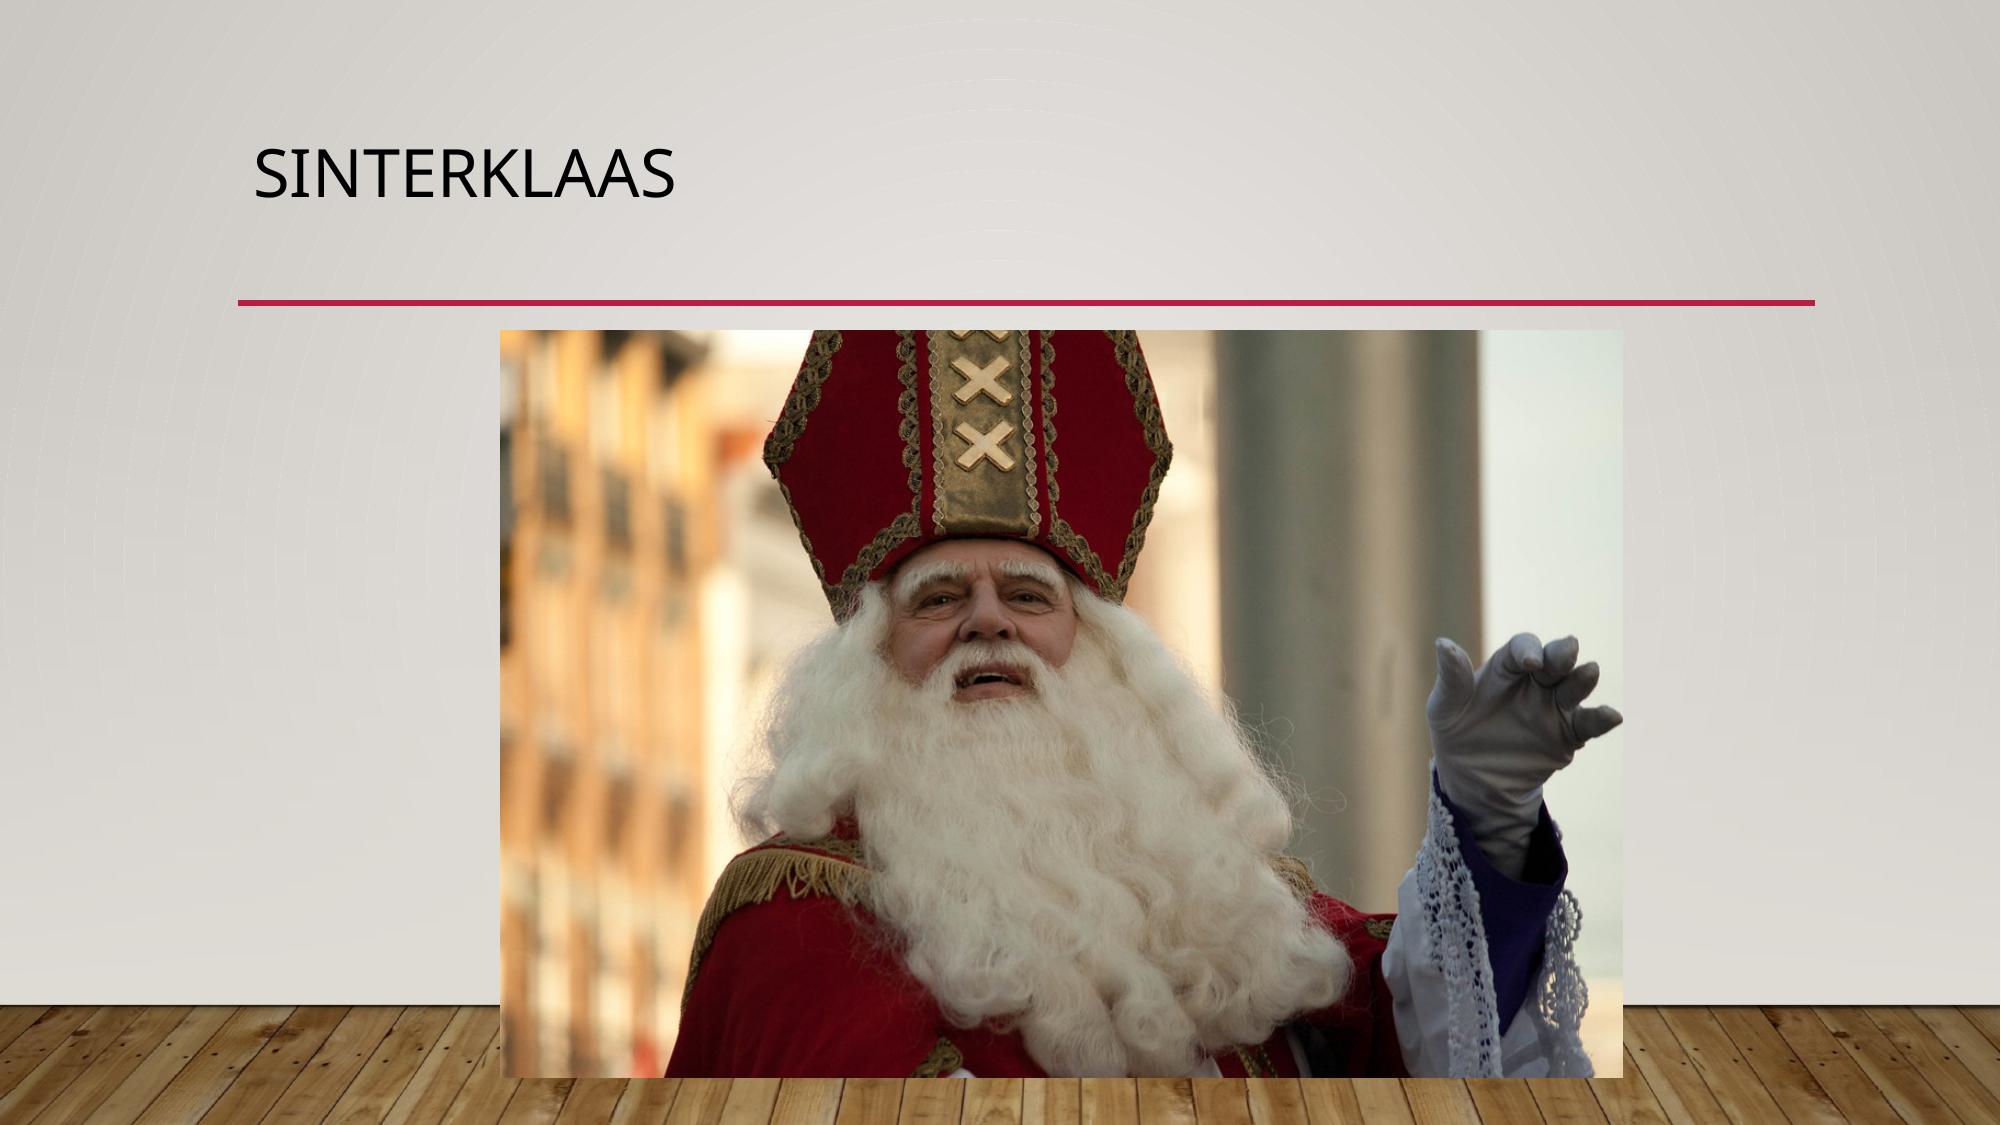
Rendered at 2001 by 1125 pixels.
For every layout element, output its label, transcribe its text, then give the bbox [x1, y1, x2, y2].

title Sinterklaas [238, 131, 1814, 305]
picture [0, 1005, 2000, 1125]
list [500, 330, 1624, 1079]
